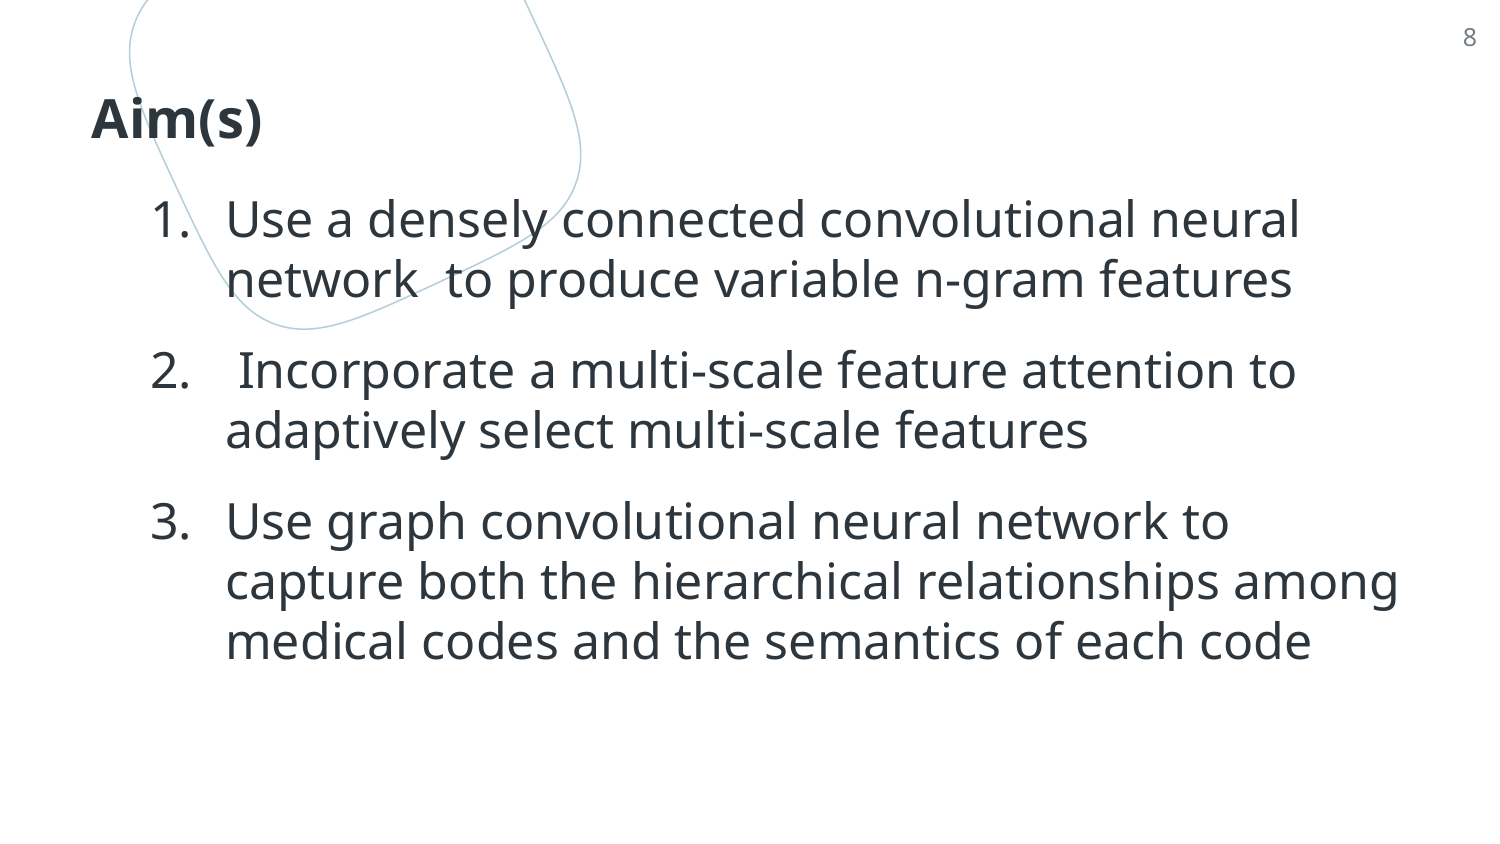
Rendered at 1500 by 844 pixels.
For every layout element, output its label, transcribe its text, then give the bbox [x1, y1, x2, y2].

slide_number 8 [1387, 21, 1478, 86]
text_box Use a densely connected convolutional neural network to produce variable n-gram features Incorporate a multi-scale feature attention to adaptively select multi-scale features Use graph convolutional neural network to capture both the hierarchical relationships among medical codes and the semantics of each code [150, 187, 1404, 508]
title Aim(s) [91, 84, 555, 161]
